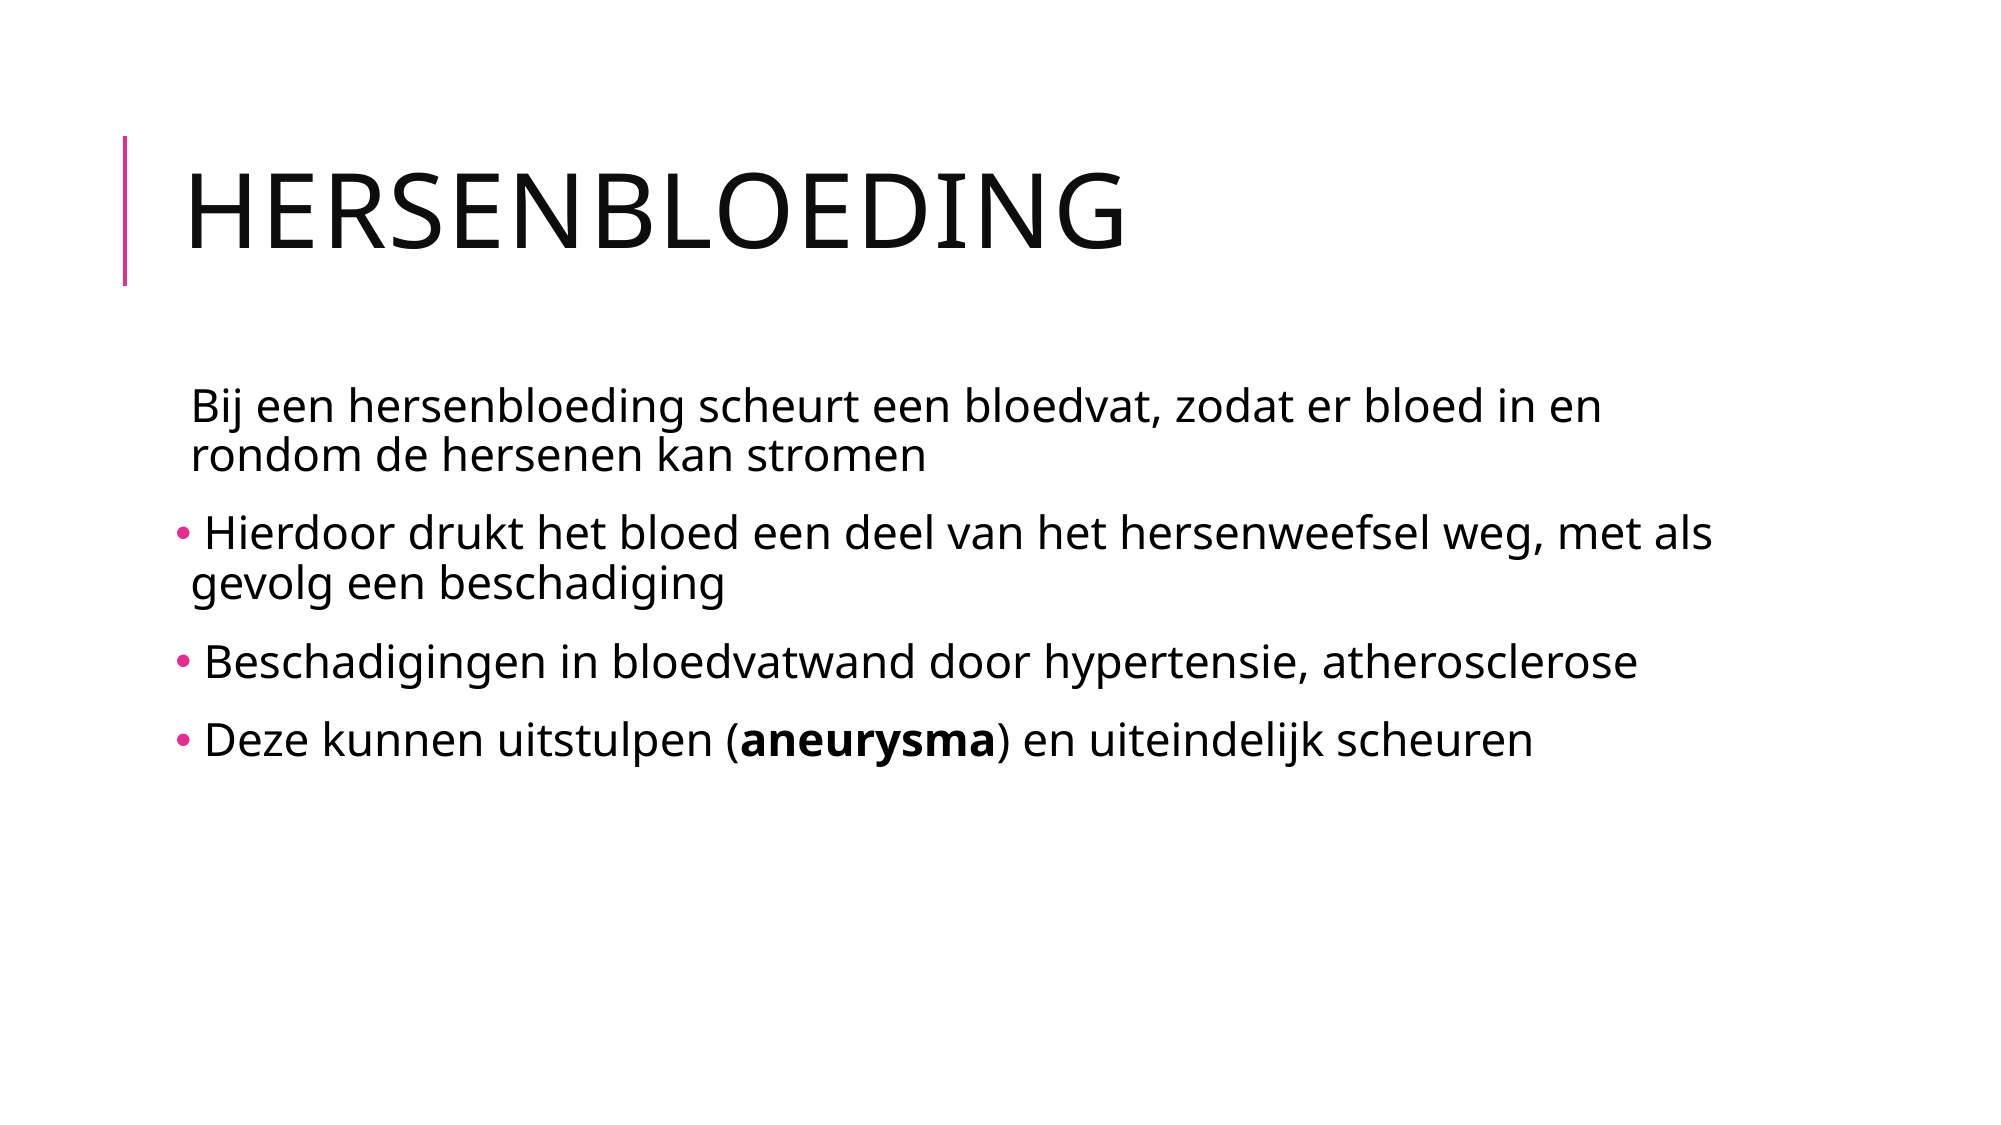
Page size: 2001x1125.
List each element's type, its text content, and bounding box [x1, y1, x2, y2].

title Hersenbloeding [168, 96, 1763, 342]
list Bij een hersenbloeding scheurt een bloedvat, zodat er bloed in en rondom de hersenen kan stromen Hierdoor drukt het bloed een deel van het hersenweefsel weg, met als gevolg een beschadiging Beschadigingen in bloedvatwand door hypertensie, atherosclerose Deze kunnen uitstulpen (aneurysma) en uiteindelijk scheuren [168, 375, 1763, 1035]
